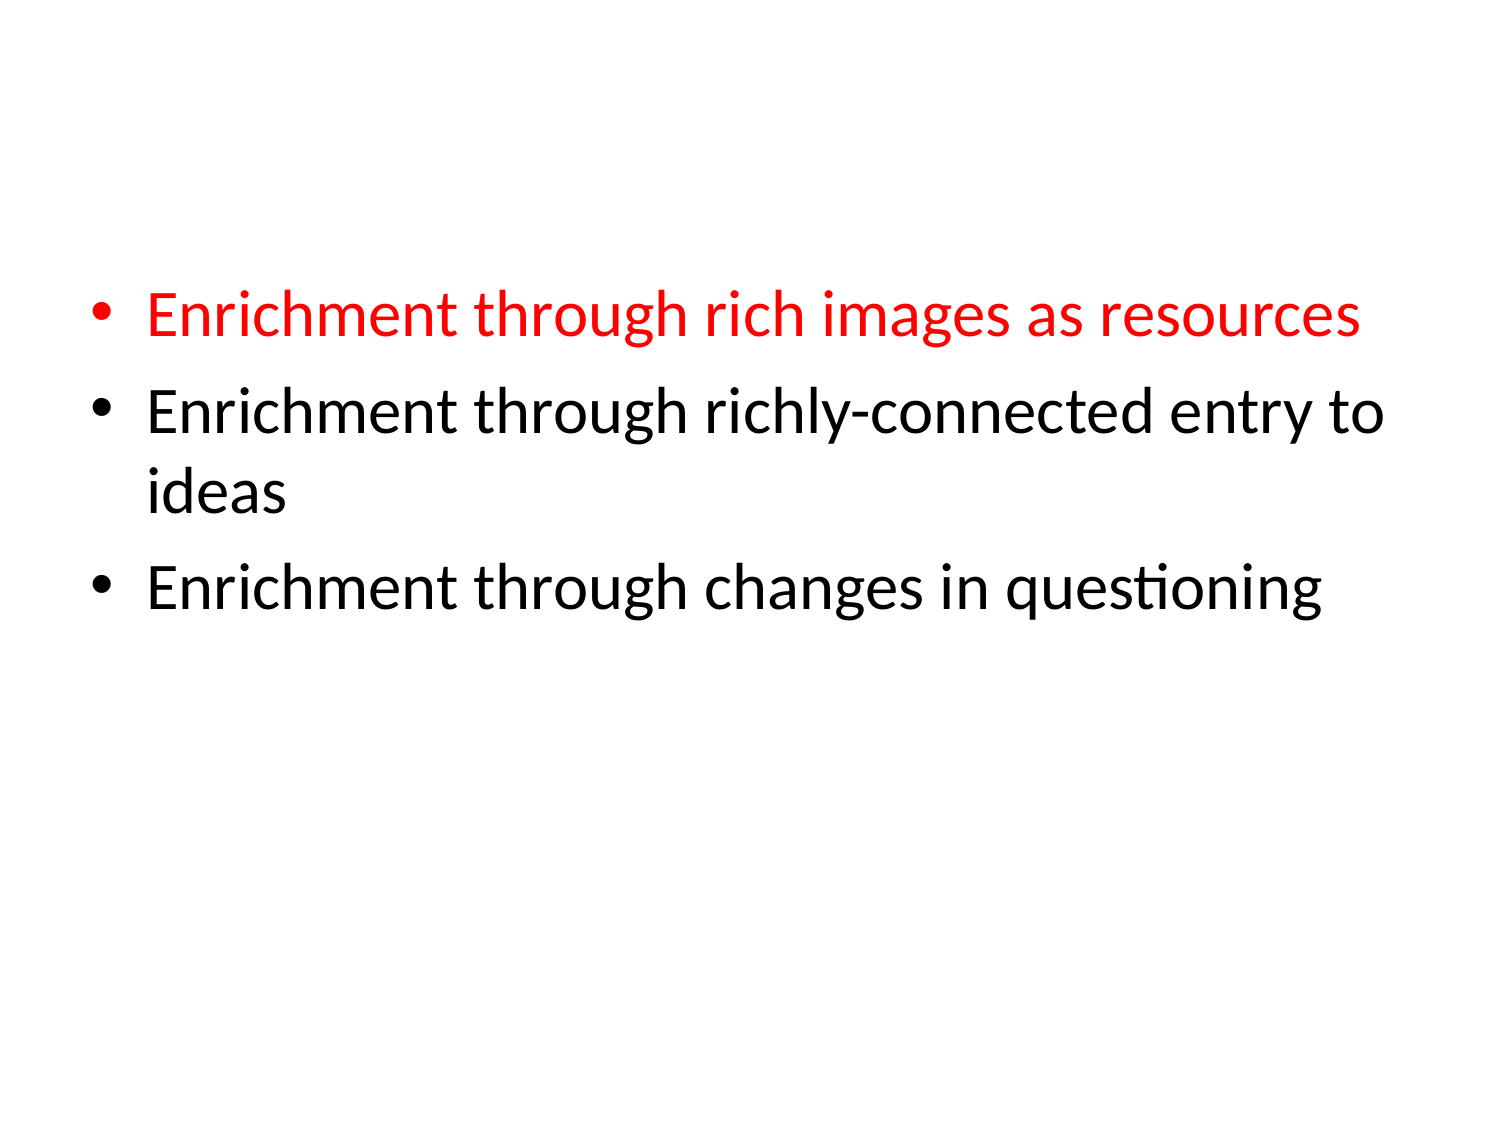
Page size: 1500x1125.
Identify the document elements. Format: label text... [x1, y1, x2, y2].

list Enrichment through rich images as resources Enrichment through richly-connected entry to ideas Enrichment through changes in questioning [75, 262, 1425, 1005]
